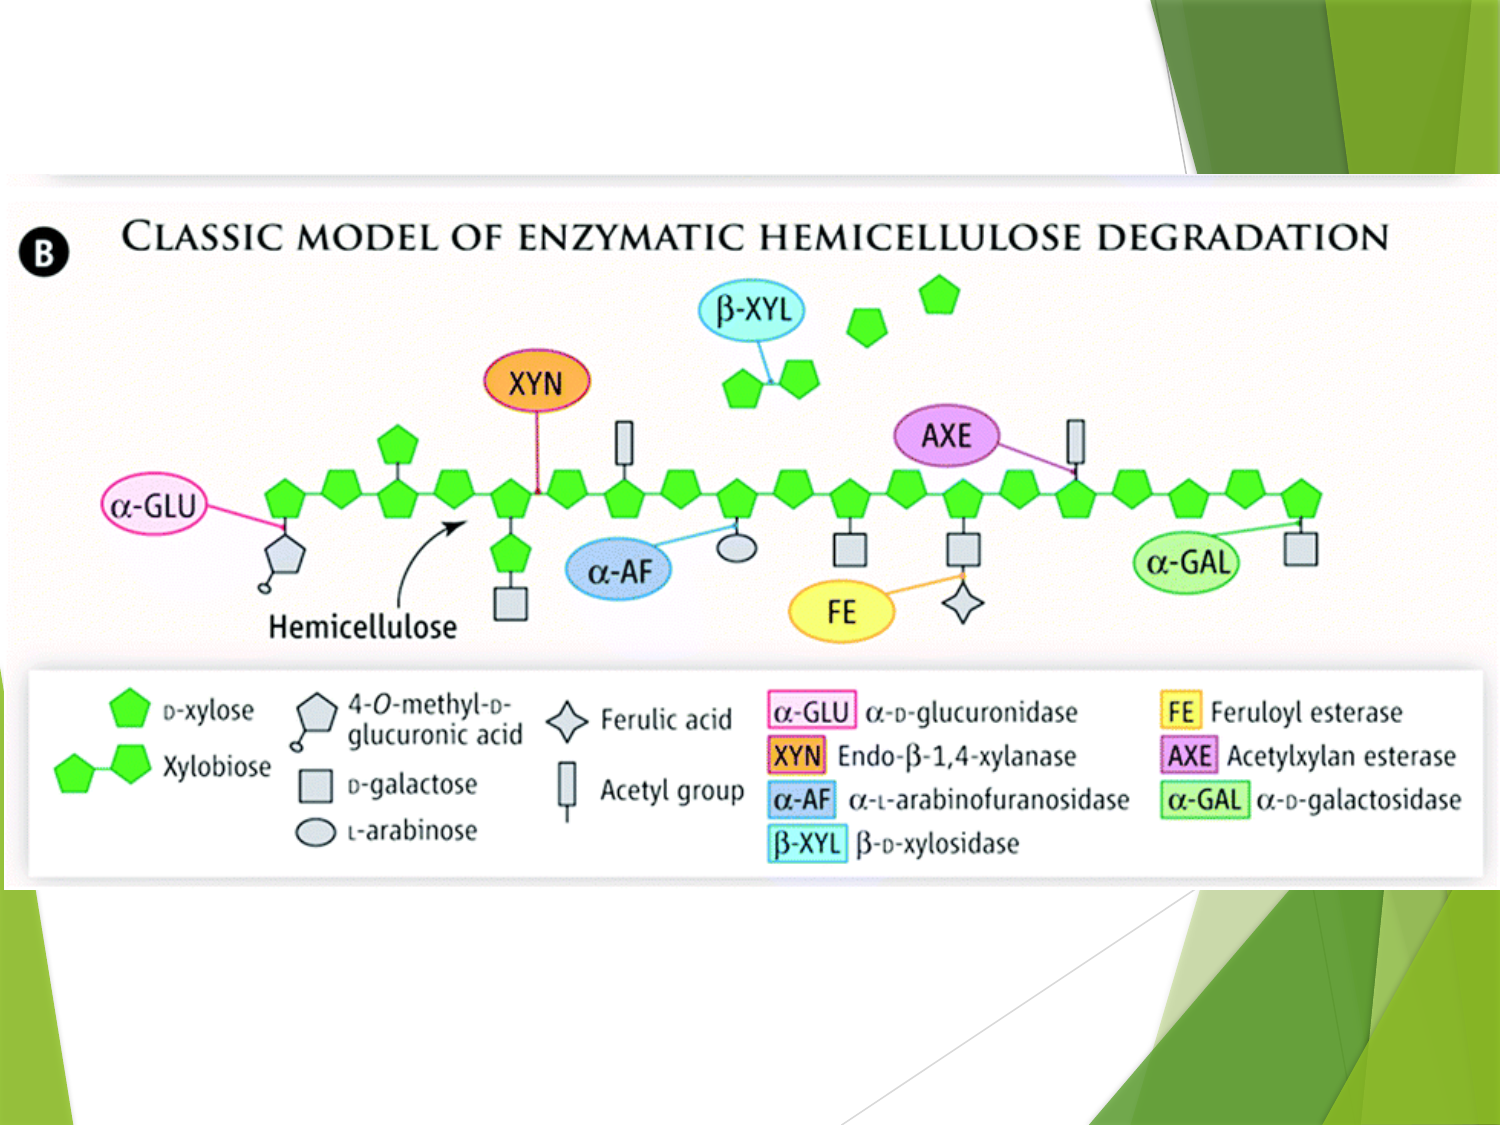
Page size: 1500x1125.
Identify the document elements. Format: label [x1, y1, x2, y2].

picture [3, 174, 1500, 890]
